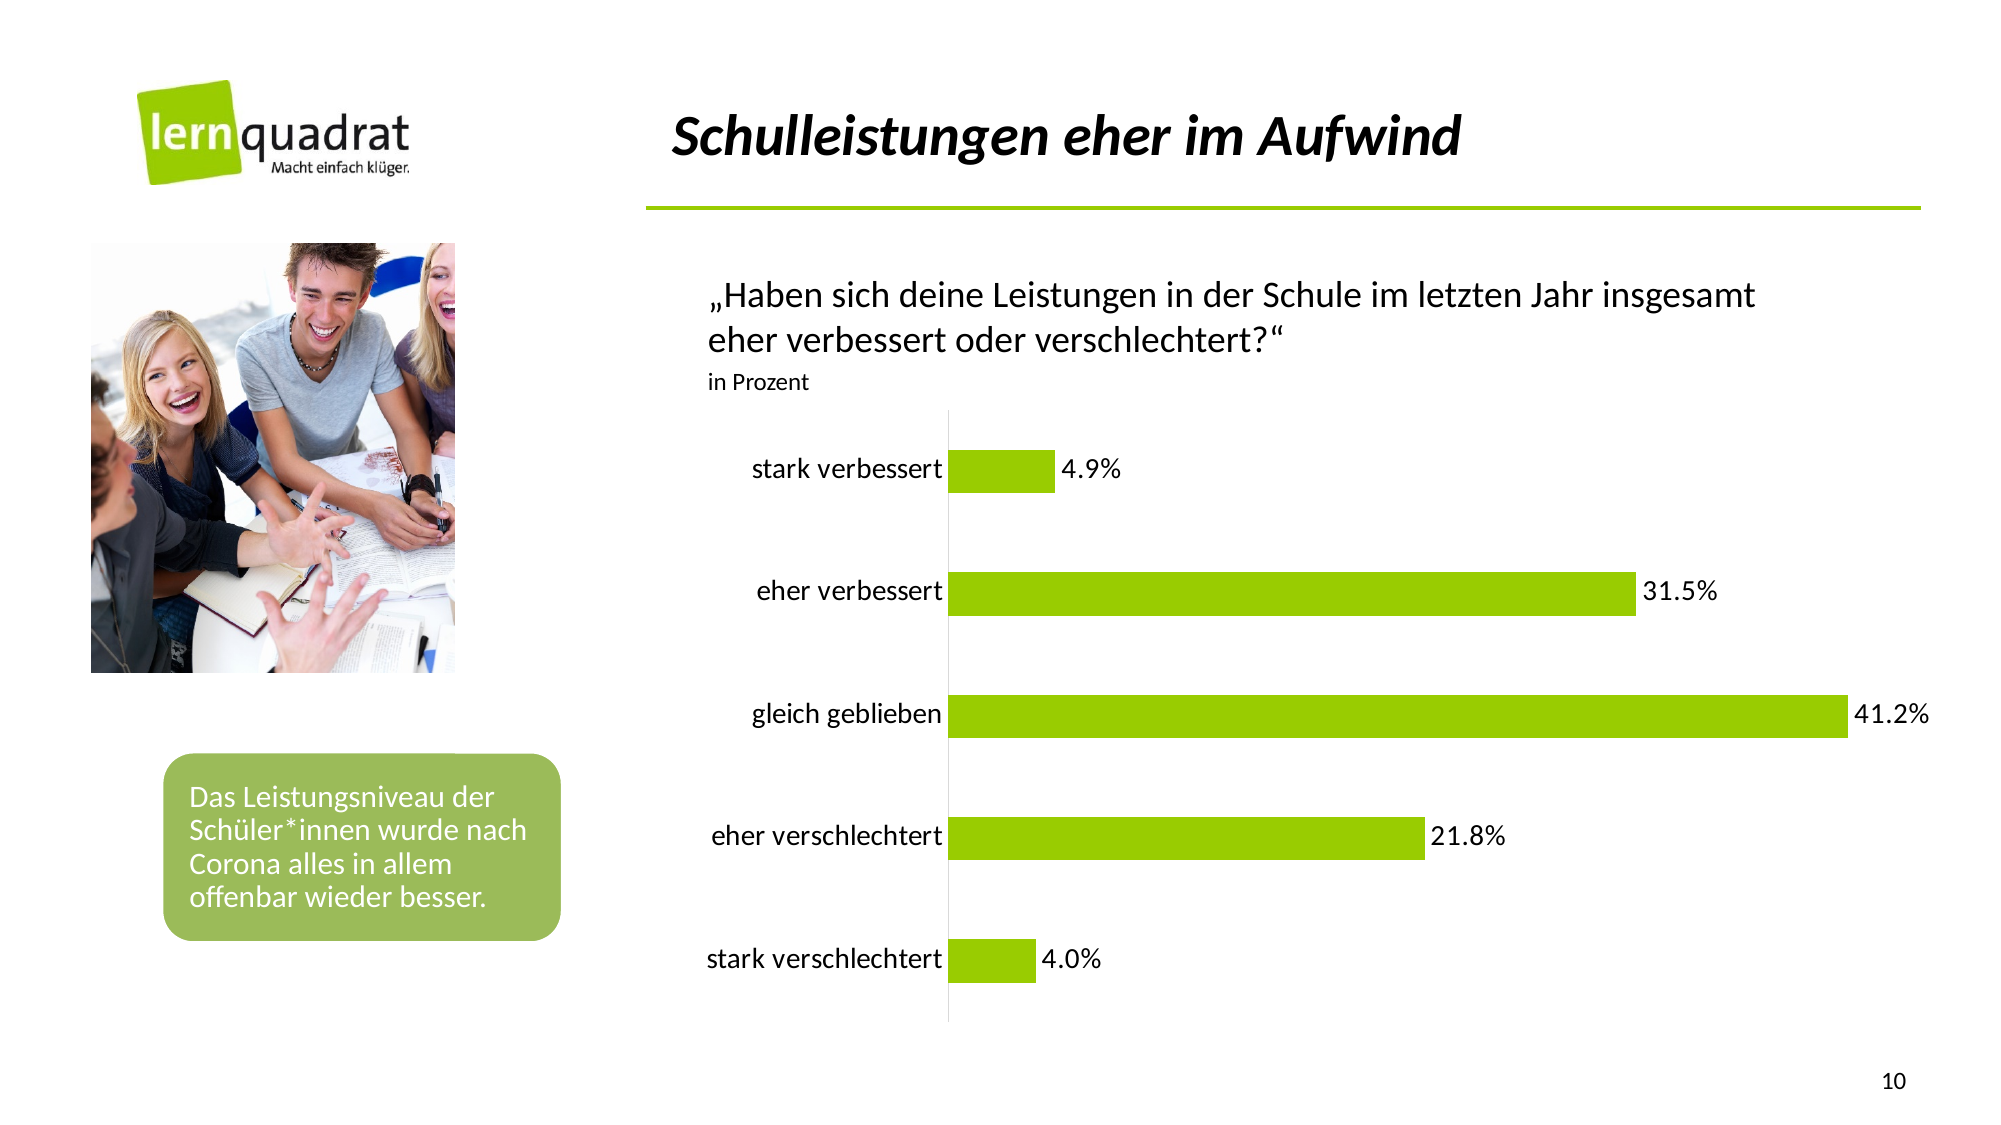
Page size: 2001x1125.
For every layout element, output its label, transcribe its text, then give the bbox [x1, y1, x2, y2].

picture [91, 243, 456, 673]
chart [680, 397, 1957, 1036]
text_box Schulleistungen eher im Aufwind [657, 89, 1957, 197]
subtitle „Haben sich deine Leistungen in der Schule im letzten Jahr insgesamt eher verbessert oder verschlechtert?“ in Prozent [692, 262, 1816, 396]
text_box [161, 751, 564, 977]
picture [137, 80, 409, 185]
text_box 10 [1571, 1057, 1922, 1118]
